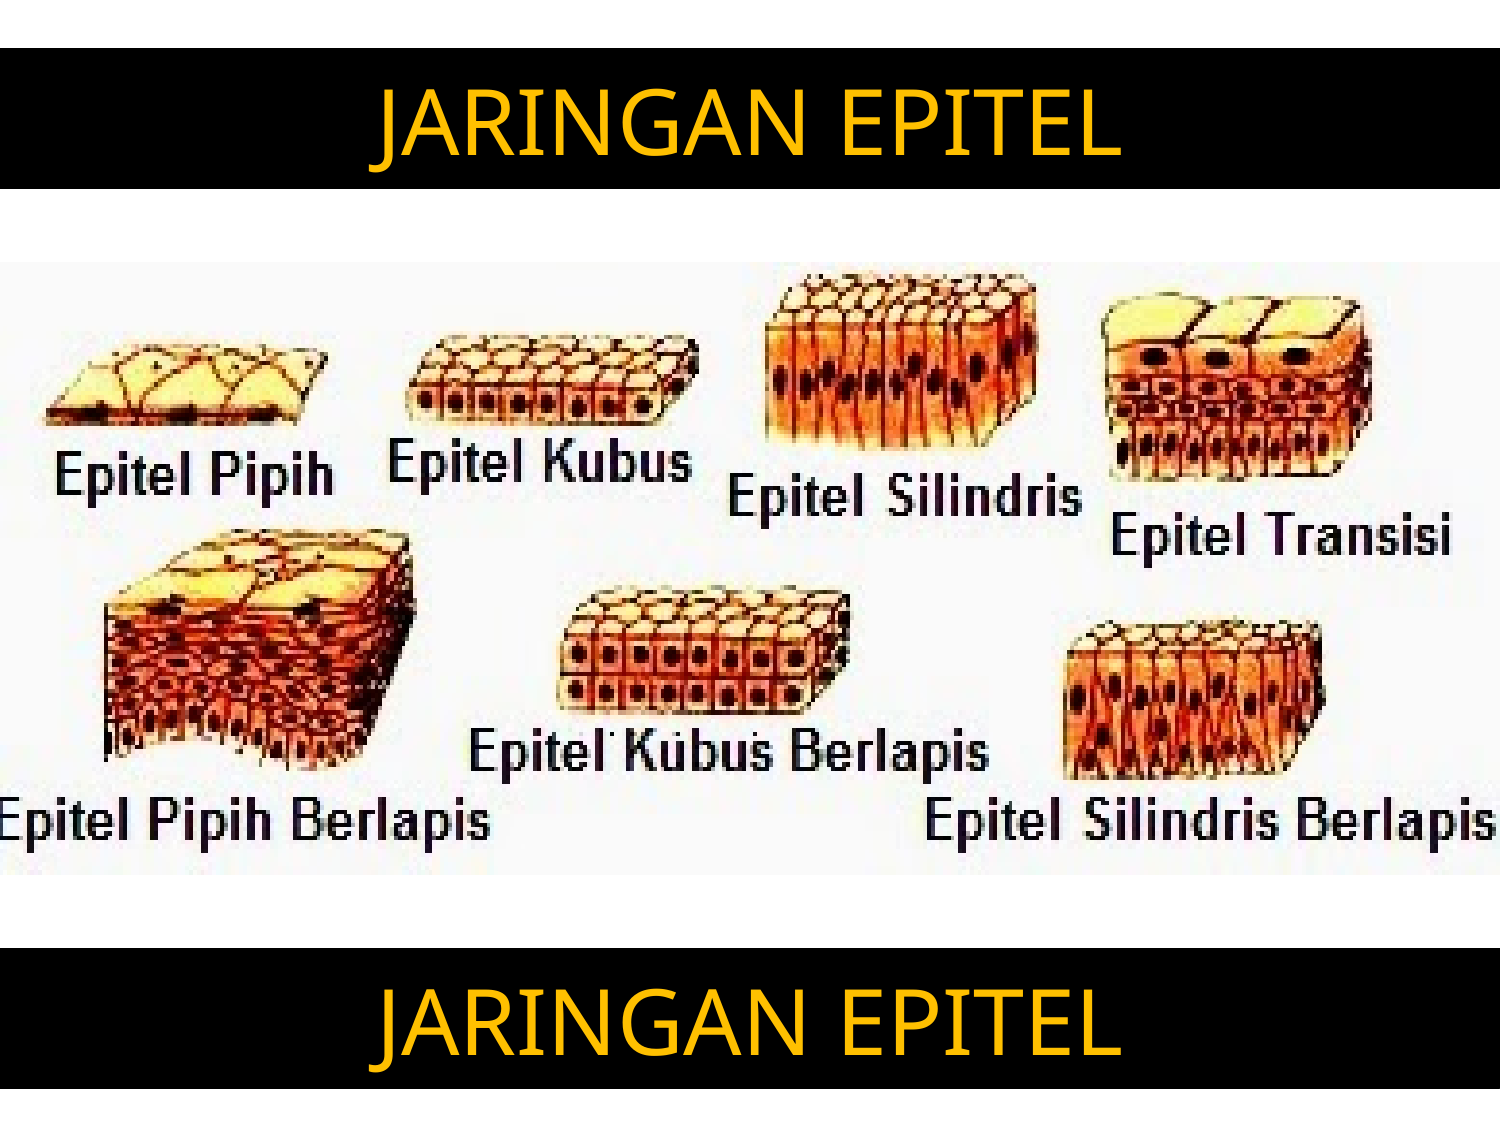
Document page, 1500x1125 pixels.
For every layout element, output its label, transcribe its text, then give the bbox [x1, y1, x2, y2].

slide_number [75, 1042, 425, 1103]
text_box JARINGAN EPITEL [0, 49, 1500, 188]
picture [0, 262, 1500, 876]
text_box JARINGAN EPITEL [0, 949, 1500, 1088]
